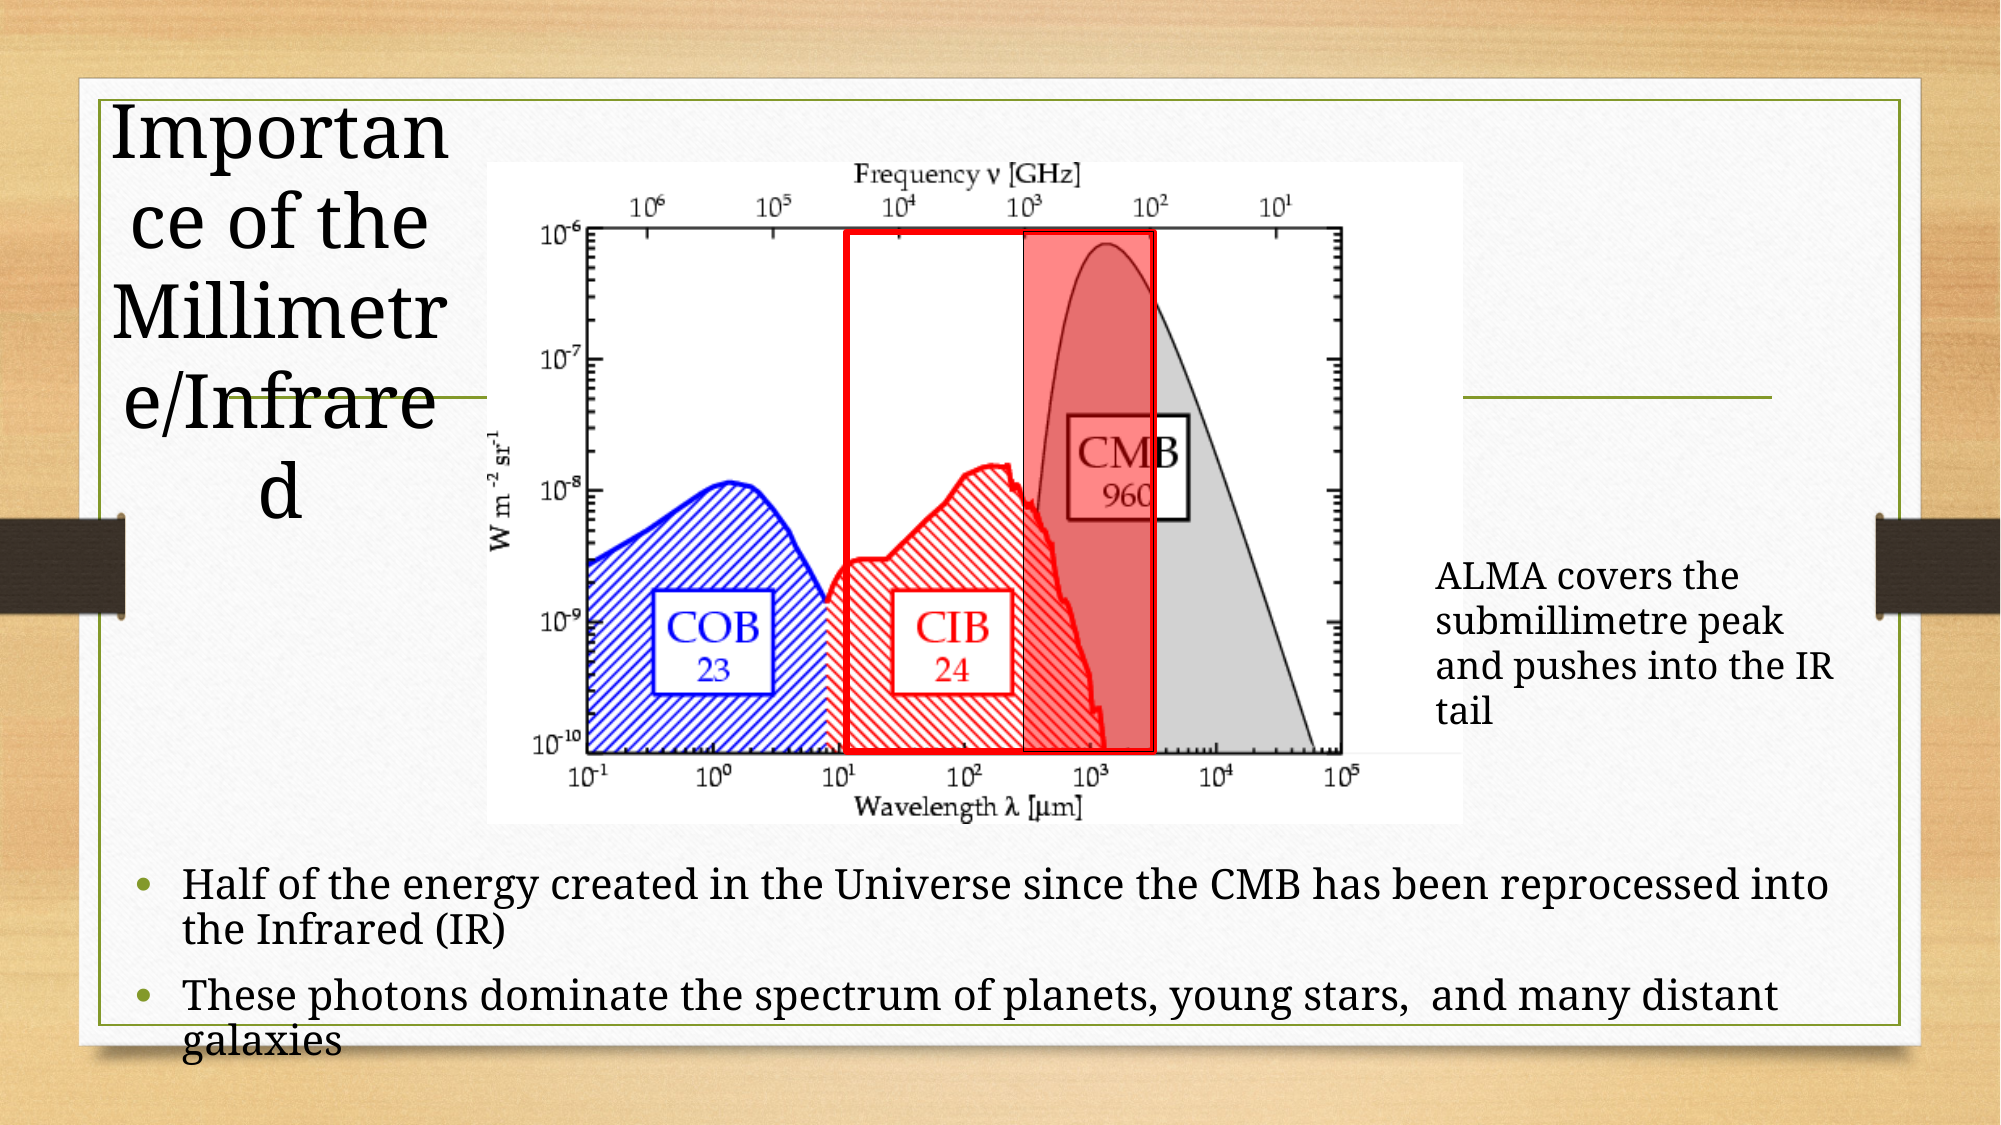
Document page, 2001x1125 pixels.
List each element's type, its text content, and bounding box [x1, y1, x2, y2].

list Half of the energy created in the Universe since the CMB has been reprocessed into the Infrared (IR) These photons dominate the spectrum of planets, young stars, and many distant galaxies [120, 856, 1856, 1096]
text_box ALMA covers the submillimetre peak and pushes into the IR tail [1463, 544, 1853, 785]
picture [0, 0, 2001, 1125]
title Importance of the Millimetre/Infrared [93, 72, 468, 545]
